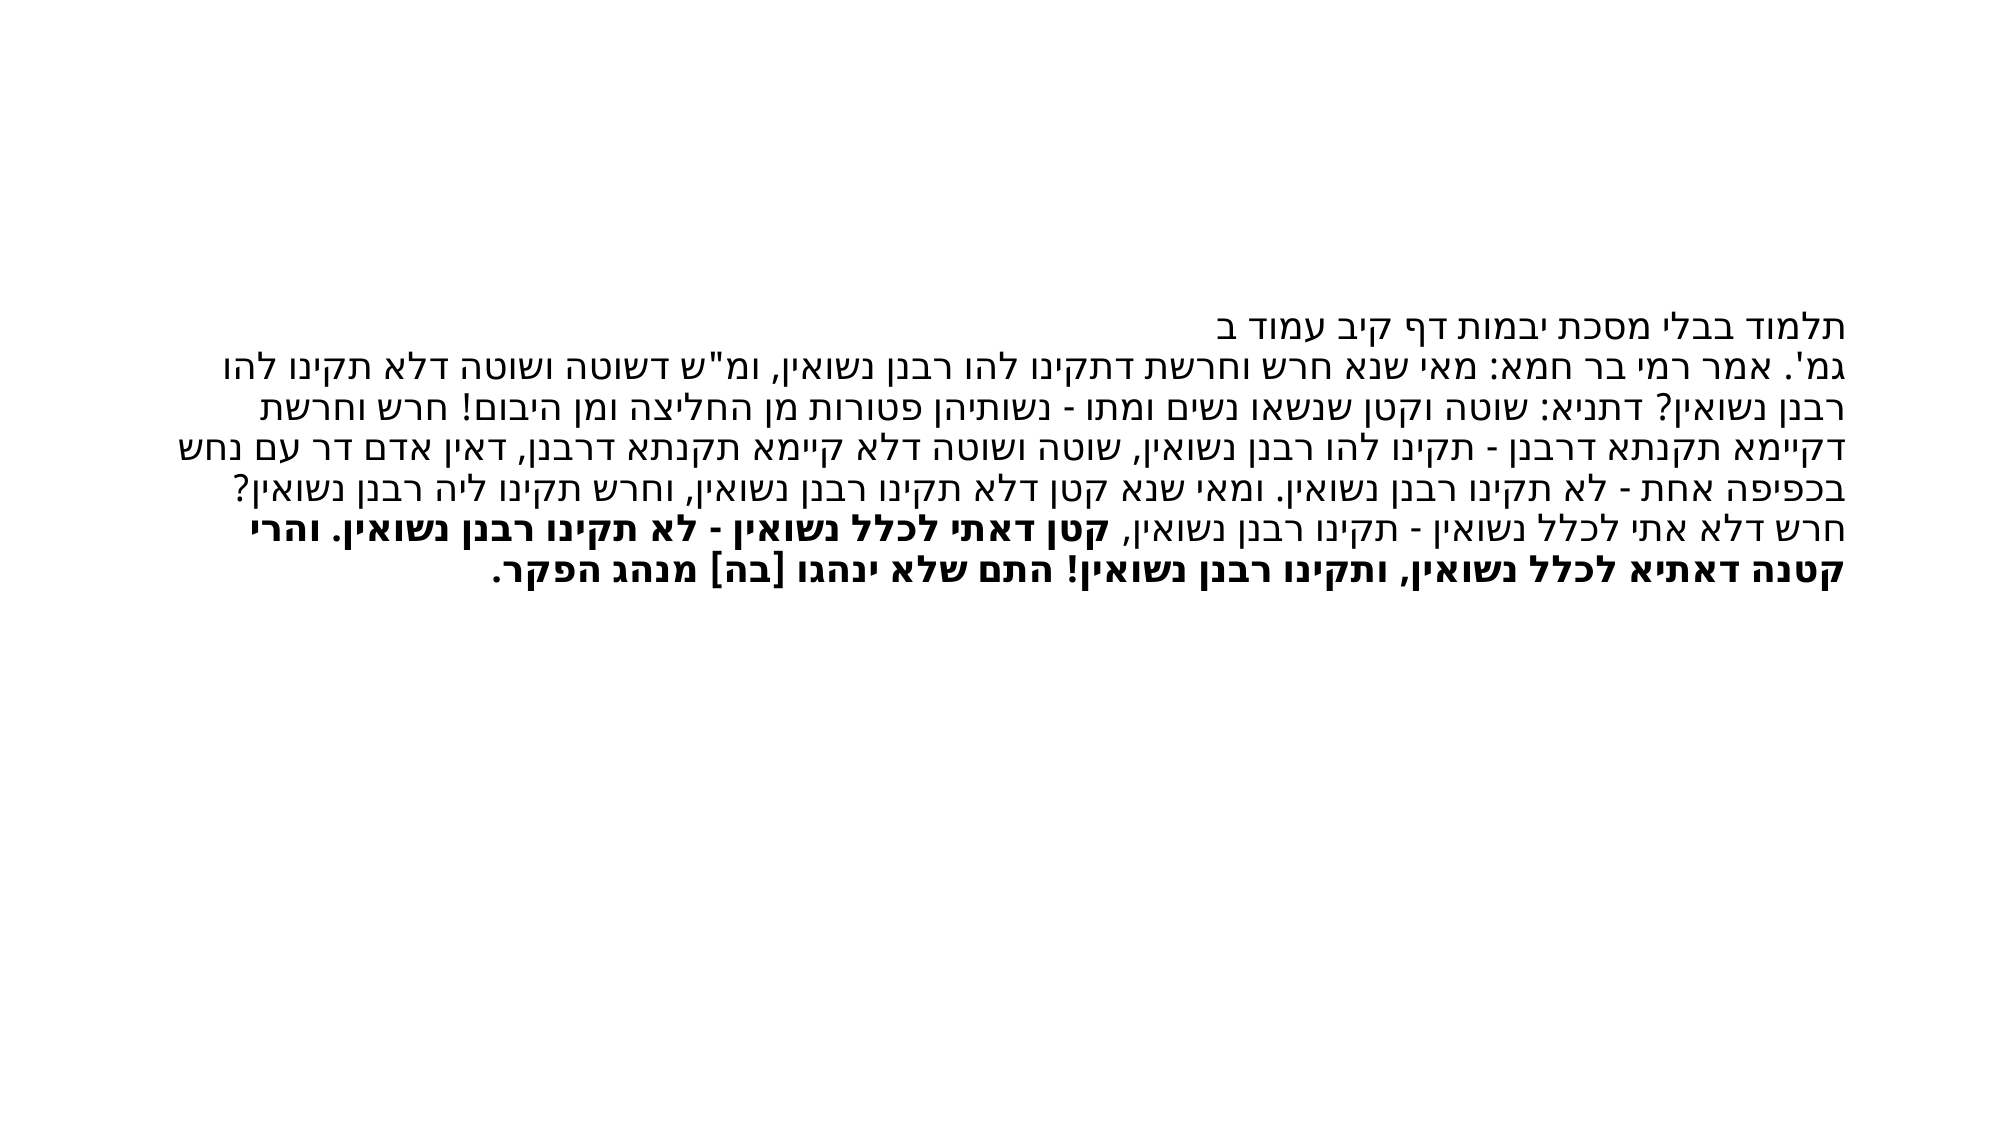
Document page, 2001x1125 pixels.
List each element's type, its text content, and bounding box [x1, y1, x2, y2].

list תלמוד בבלי מסכת יבמות דף קיב עמוד ב גמ'. אמר רמי בר חמא: מאי שנא חרש וחרשת דתקינו להו רבנן נשואין, ומ"ש דשוטה ושוטה דלא תקינו להו רבנן נשואין? דתניא: שוטה וקטן שנשאו נשים ומתו - נשותיהן פטורות מן החליצה ומן היבום! חרש וחרשת דקיימא תקנתא דרבנן - תקינו להו רבנן נשואין, שוטה ושוטה דלא קיימא תקנתא דרבנן, דאין אדם דר עם נחש בכפיפה אחת - לא תקינו רבנן נשואין. ומאי שנא קטן דלא תקינו רבנן נשואין, וחרש תקינו ליה רבנן נשואין? חרש דלא אתי לכלל נשואין - תקינו רבנן נשואין, קטן דאתי לכלל נשואין - לא תקינו רבנן נשואין. והרי קטנה דאתיא לכלל נשואין, ותקינו רבנן נשואין! התם שלא ינהגו [בה] מנהג הפקר. [137, 299, 1863, 1014]
